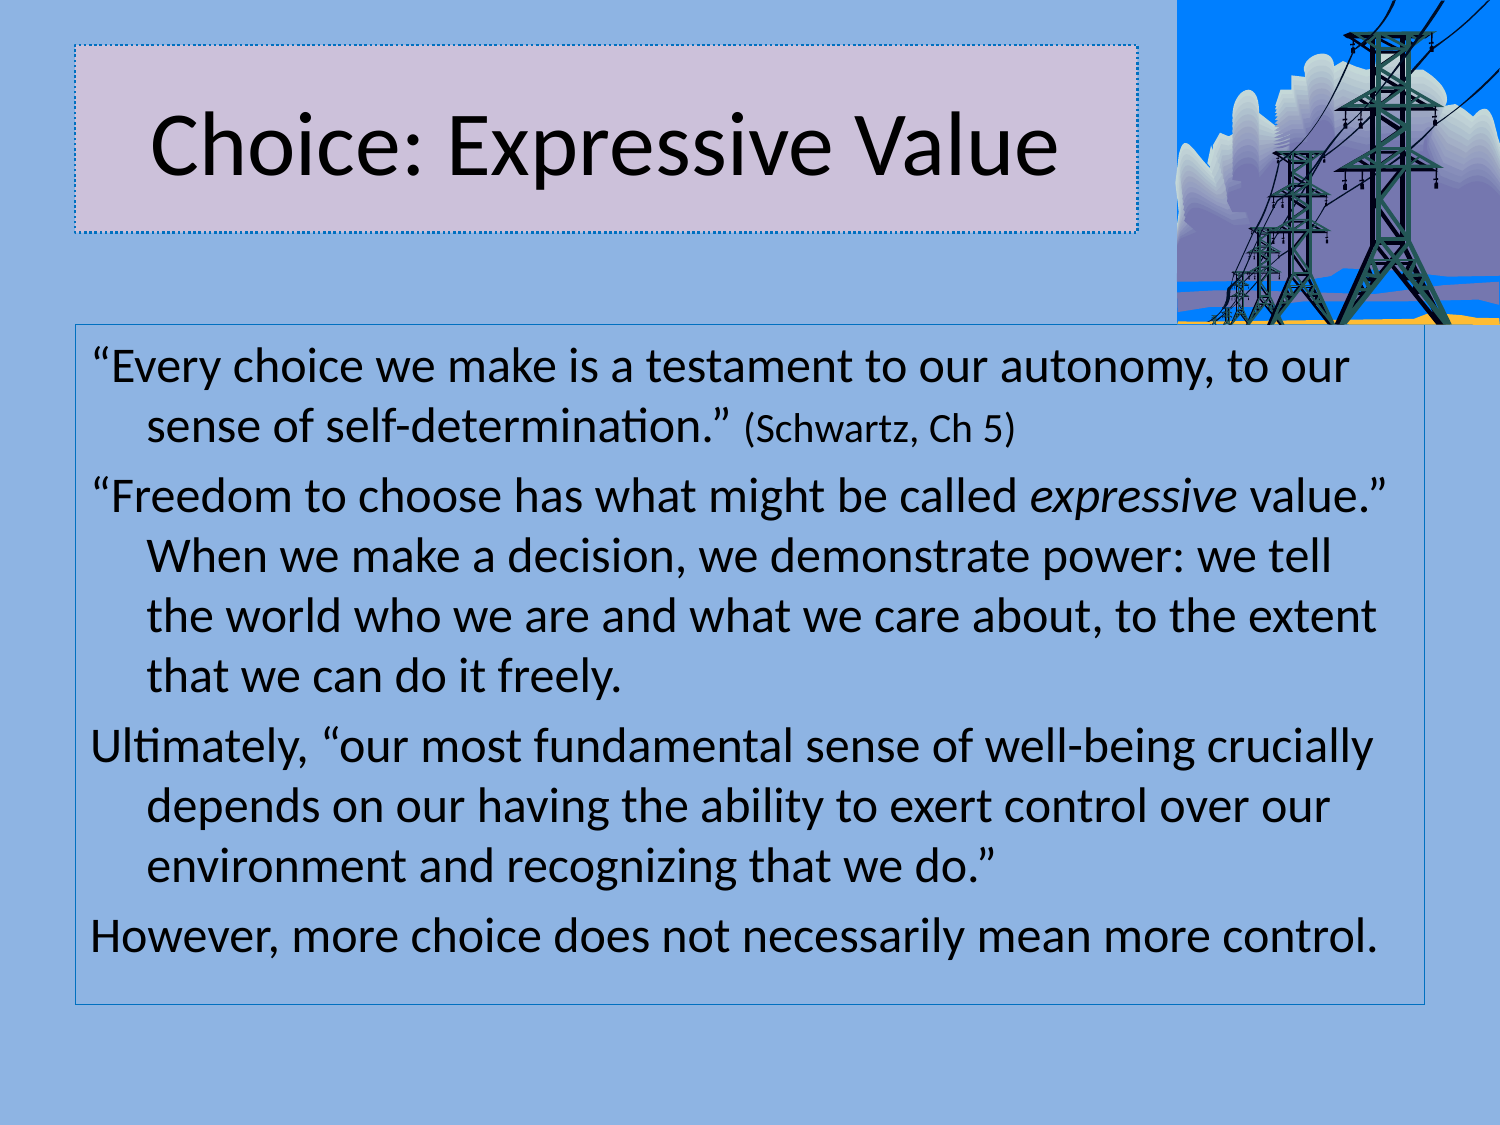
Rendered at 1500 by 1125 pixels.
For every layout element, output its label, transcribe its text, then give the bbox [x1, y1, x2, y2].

picture [1174, 0, 1500, 326]
list “Every choice we make is a testament to our autonomy, to our sense of self-determination.” (Schwartz, Ch 5) “Freedom to choose has what might be called expressive value.” When we make a decision, we demonstrate power: we tell the world who we are and what we care about, to the extent that we can do it freely. Ultimately, “our most fundamental sense of well-being crucially depends on our having the ability to exert control over our environment and recognizing that we do.” However, more choice does not necessarily mean more control. [75, 324, 1425, 1005]
title Choice: Expressive Value [75, 45, 1138, 233]
